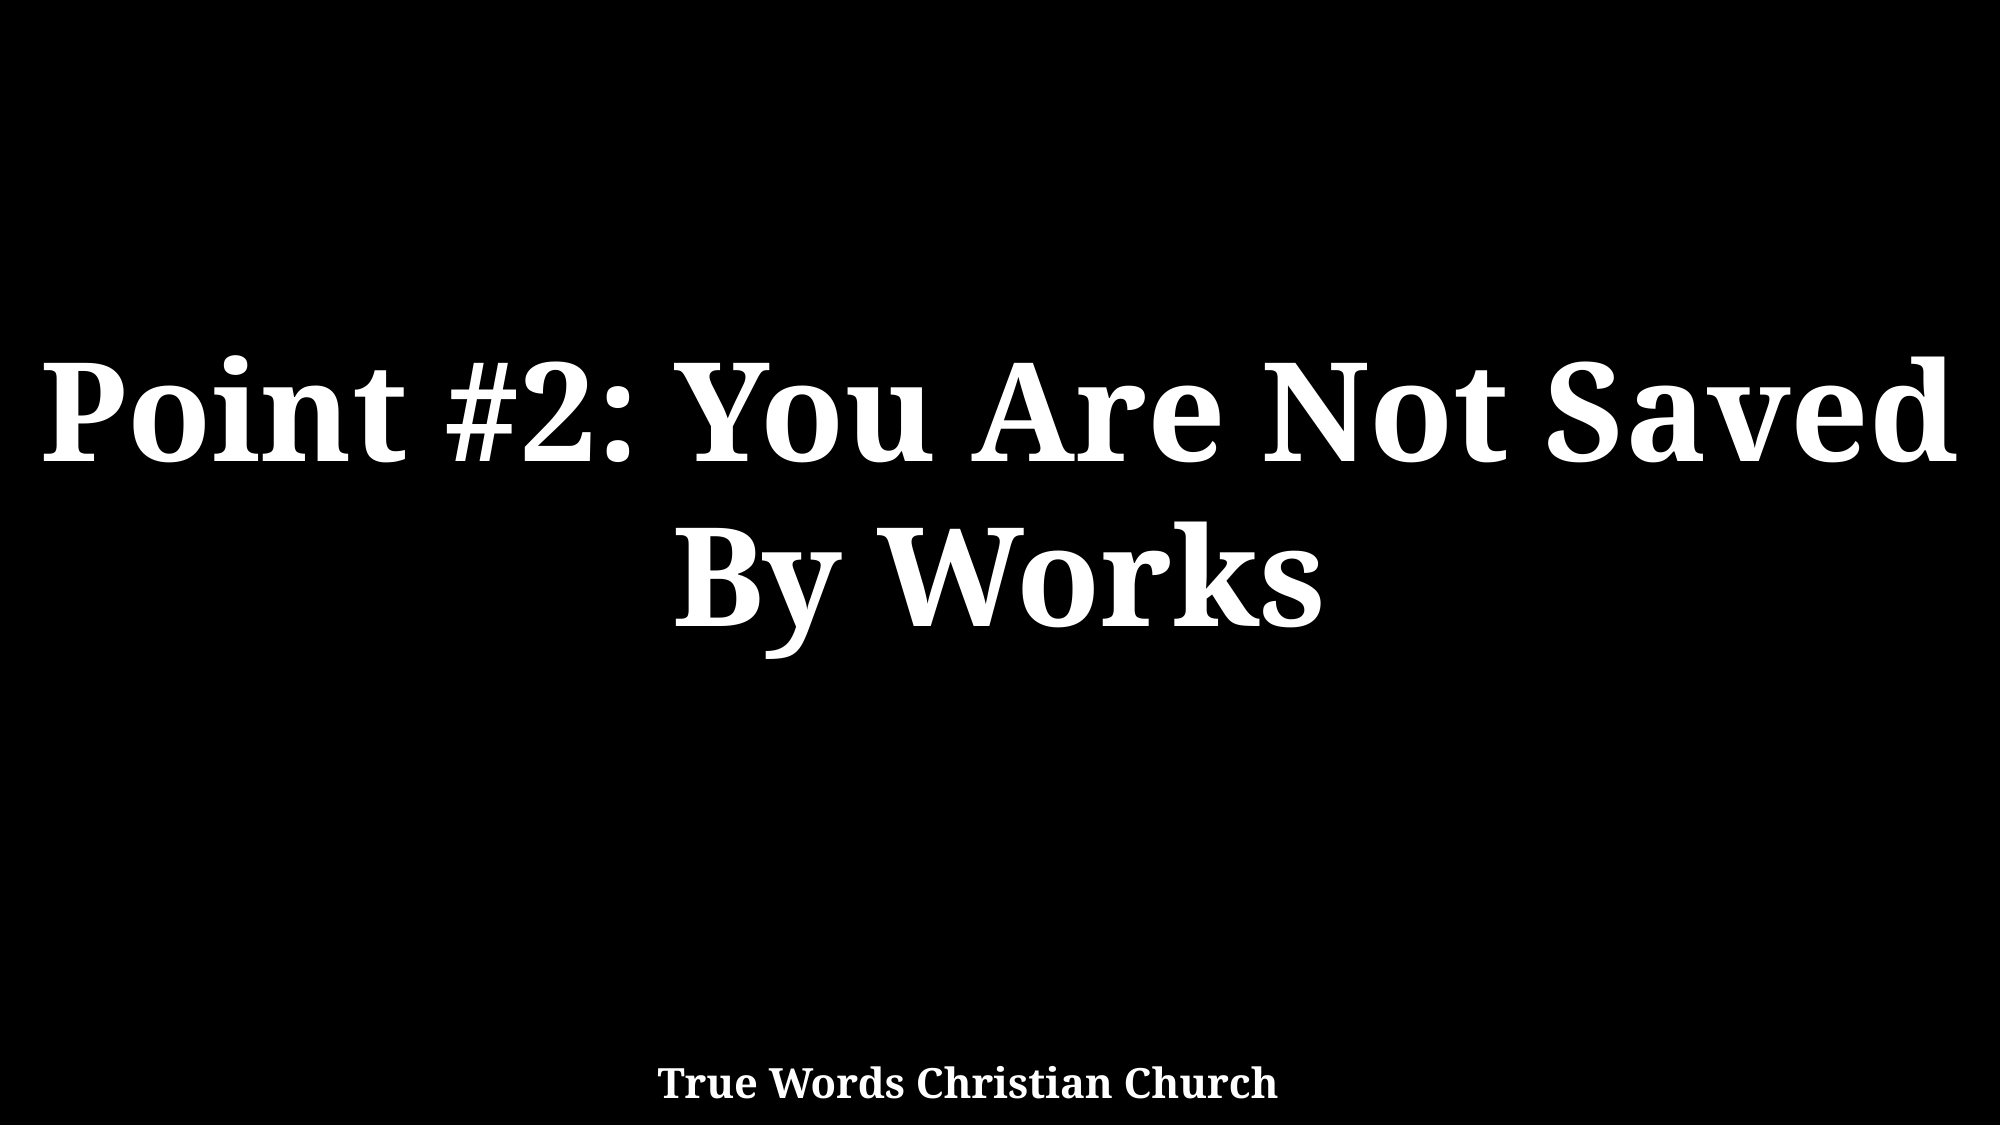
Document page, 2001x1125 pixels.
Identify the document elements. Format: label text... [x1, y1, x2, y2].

text_box True Words Christian Church [642, 1049, 1294, 1114]
text_box Point #2: You Are Not Saved By Works [0, 316, 2000, 662]
